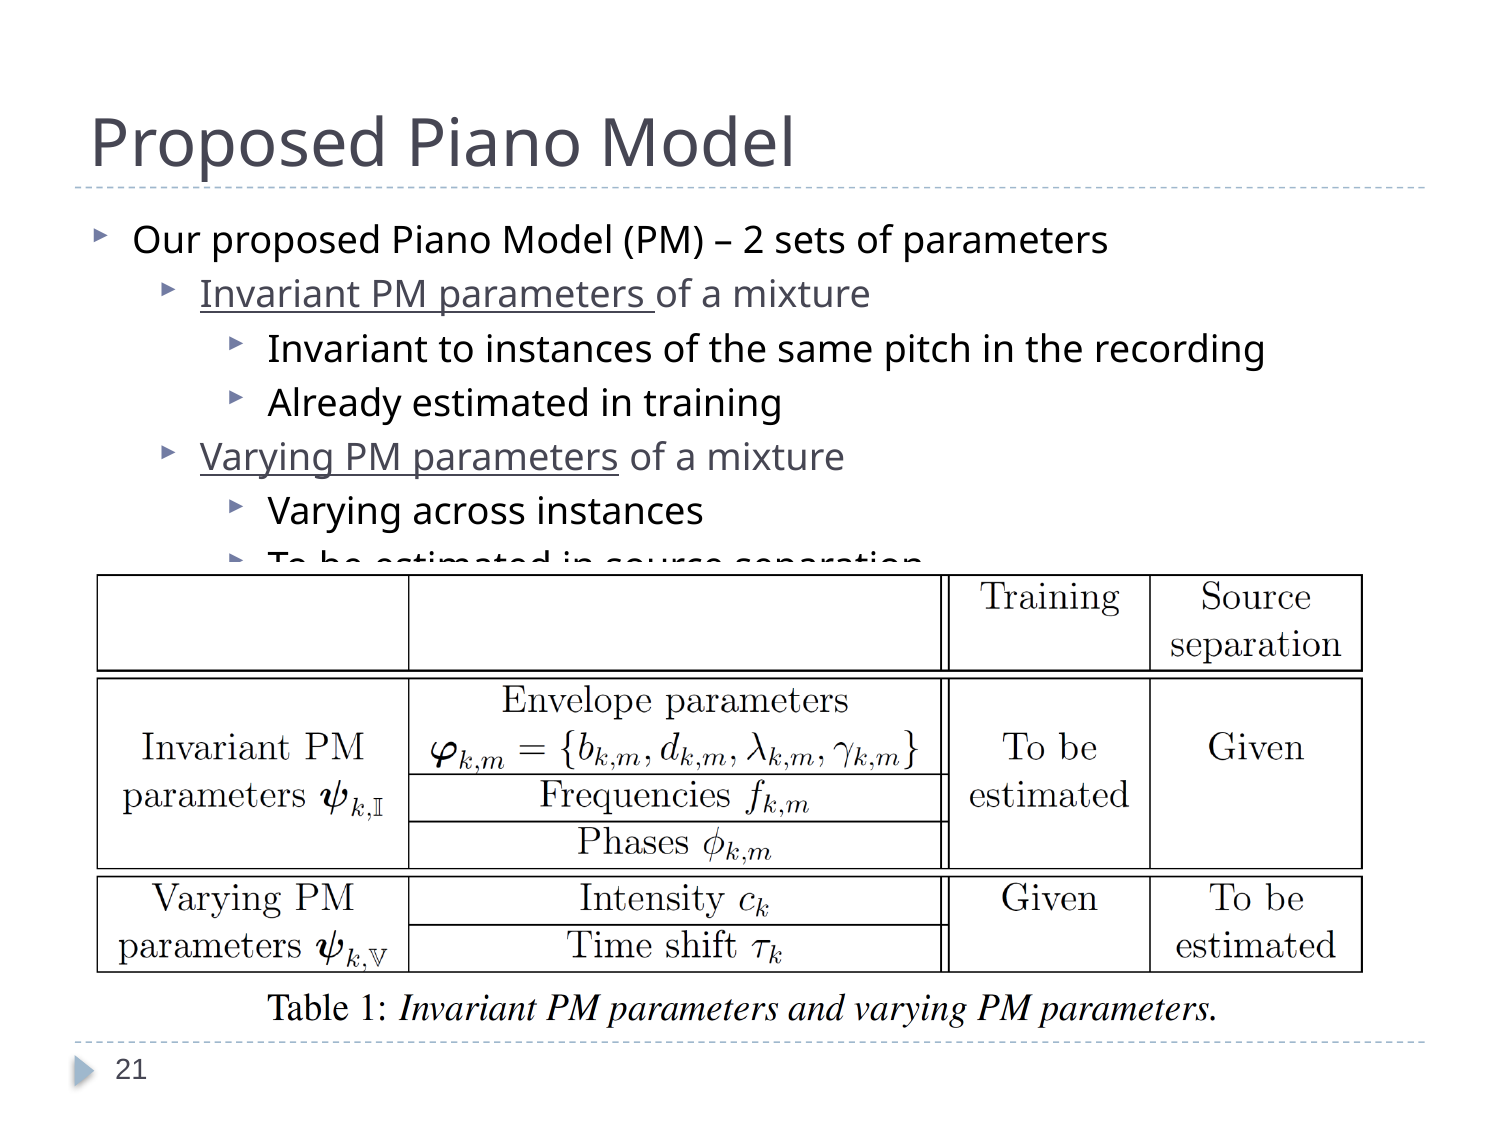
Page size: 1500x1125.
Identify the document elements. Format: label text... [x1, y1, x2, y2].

slide_number 21 [100, 1042, 426, 1103]
title Proposed Piano Model [75, 24, 1425, 188]
picture [84, 560, 1377, 1038]
list Our proposed Piano Model (PM) – 2 sets of parameters Invariant PM parameters of a mixture Invariant to instances of the same pitch in the recording Already estimated in training Varying PM parameters of a mixture Varying across instances To be estimated in source separation [76, 208, 1427, 598]
